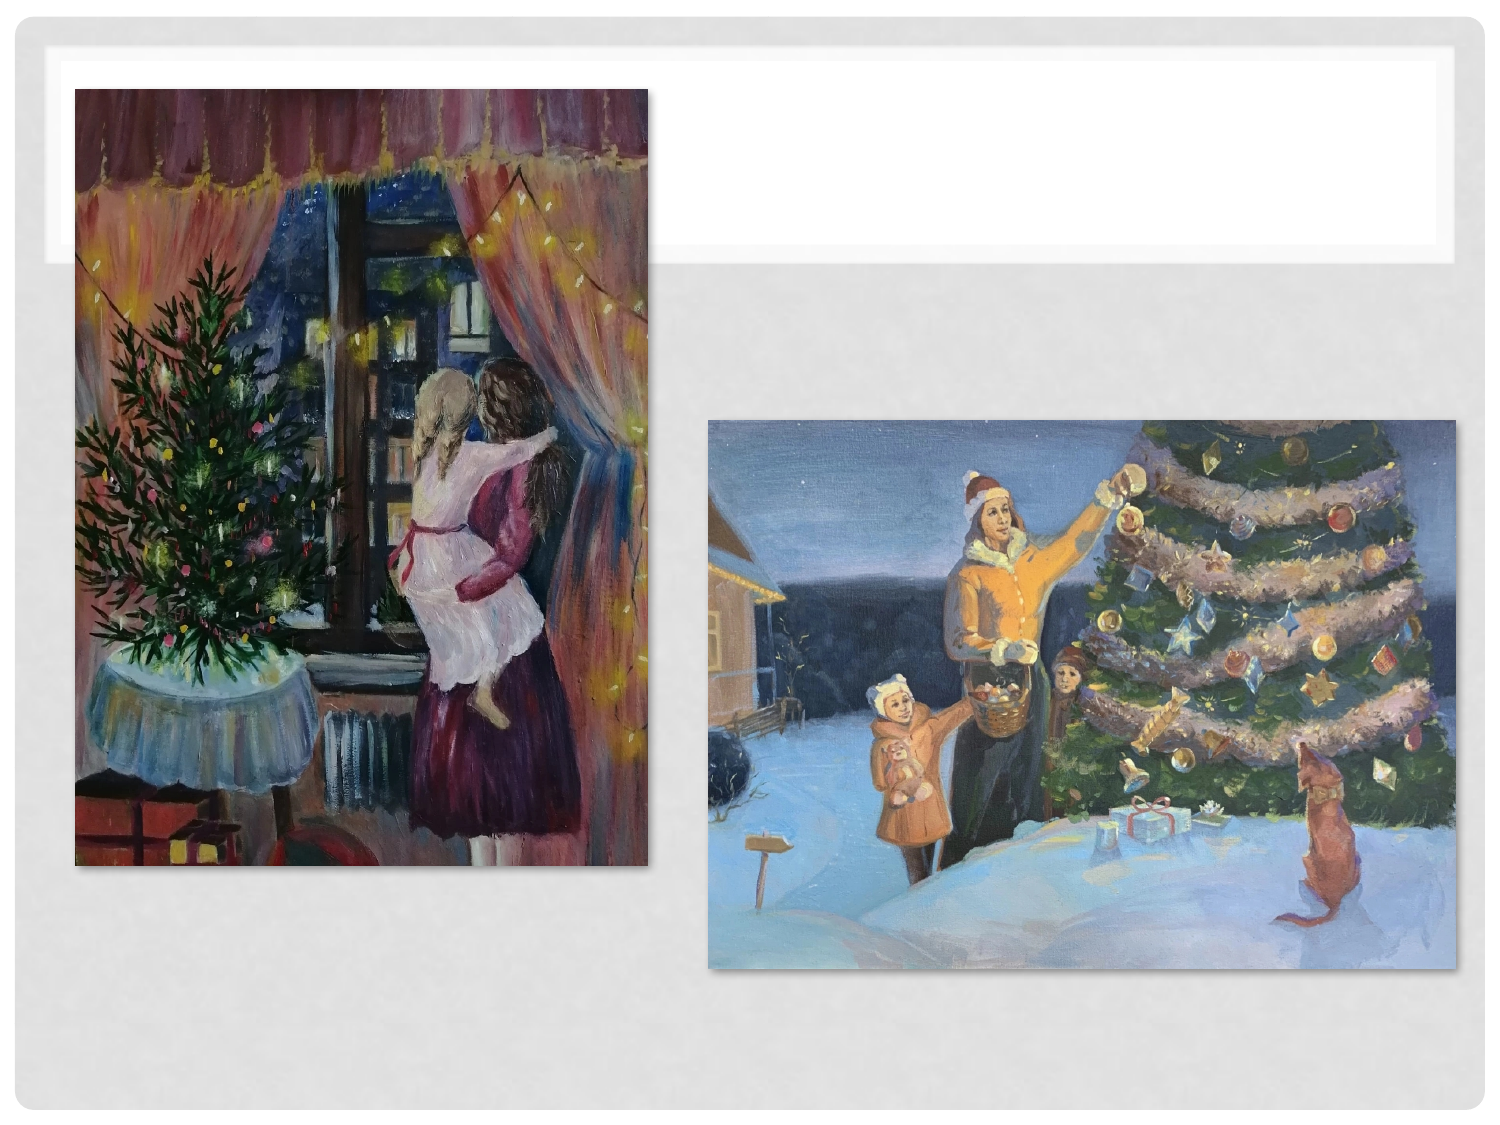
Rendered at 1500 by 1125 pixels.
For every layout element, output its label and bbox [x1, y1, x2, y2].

picture [75, 89, 648, 867]
picture [708, 420, 1456, 970]
